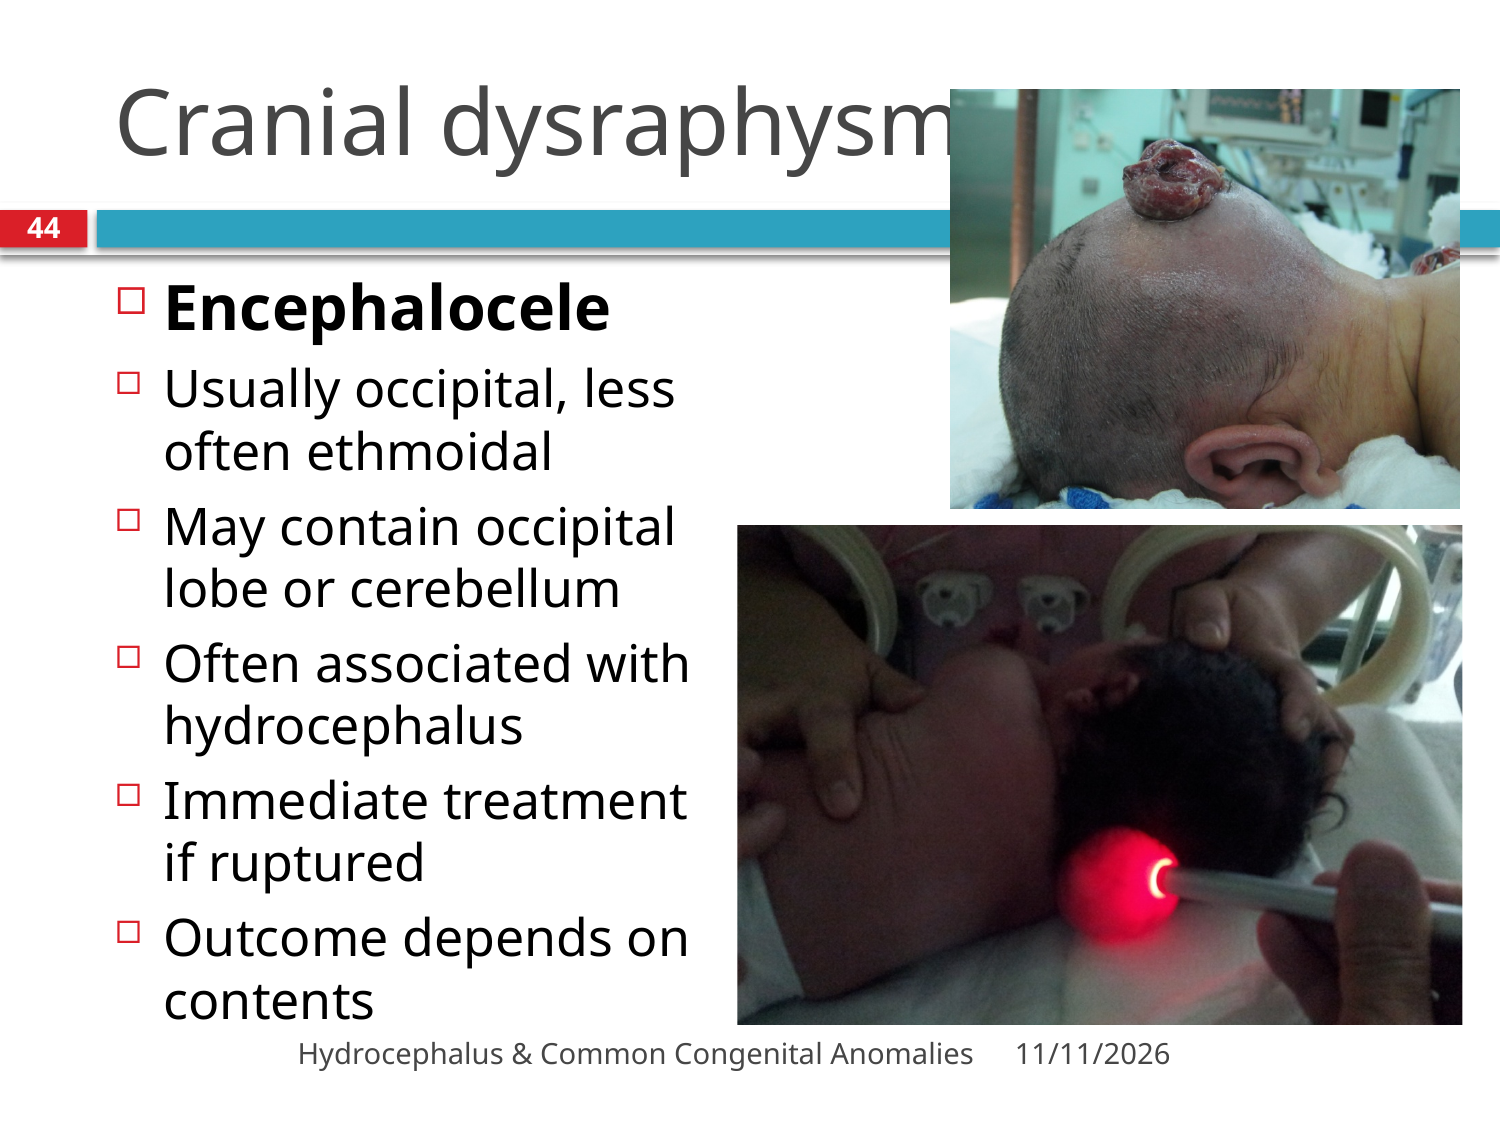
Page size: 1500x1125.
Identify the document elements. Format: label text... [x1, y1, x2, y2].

picture [737, 524, 1463, 1026]
list Encephalocele Usually occipital, less often ethmoidal May contain occipital lobe or cerebellum Often associated with hydrocephalus Immediate treatment if ruptured Outcome depends on contents [99, 260, 738, 1024]
slide_number 44 [0, 208, 88, 249]
title Cranial dysraphysm [99, 37, 1438, 200]
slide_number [999, 1035, 1438, 1085]
footer Hydrocephalus & Common Congenital Anomalies [99, 1024, 990, 1085]
picture [949, 89, 1461, 510]
